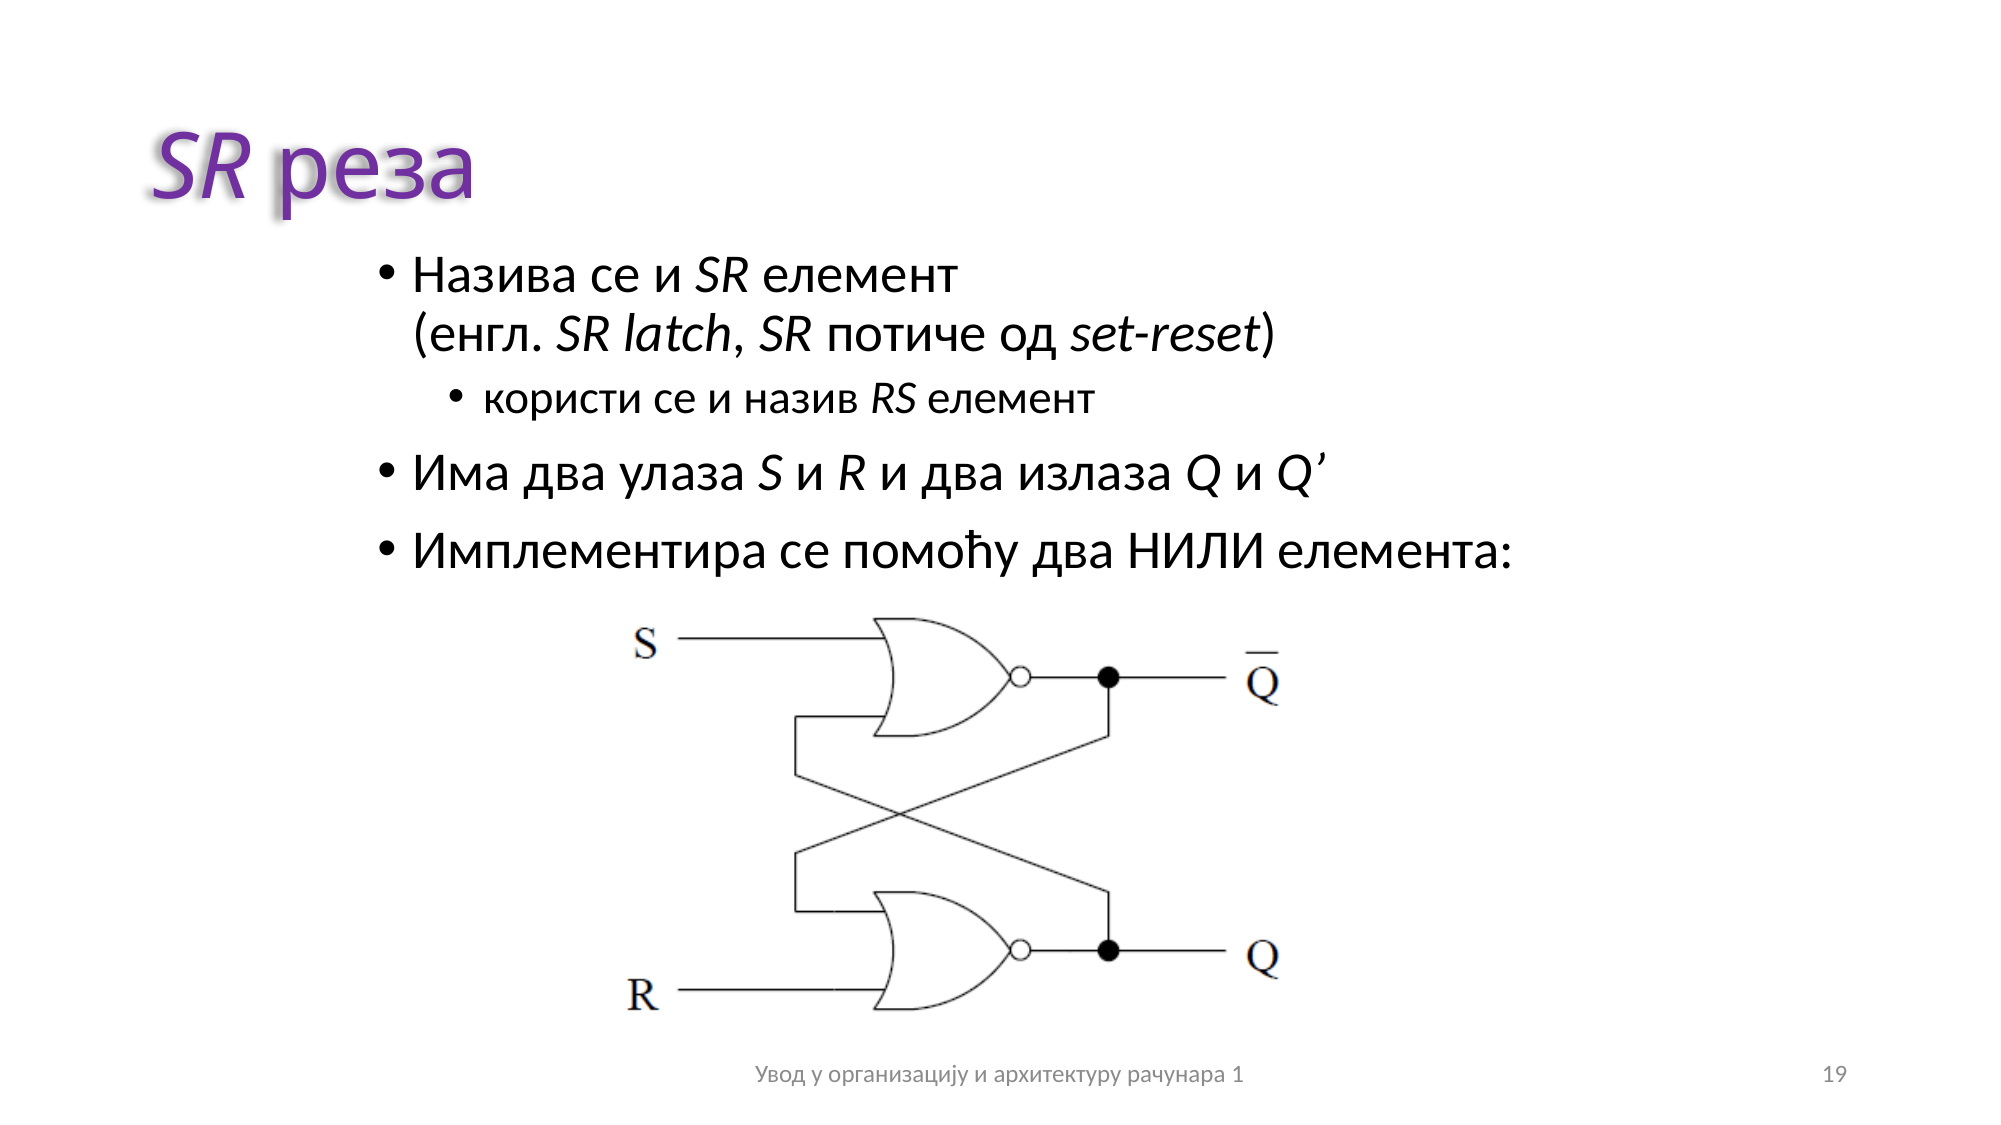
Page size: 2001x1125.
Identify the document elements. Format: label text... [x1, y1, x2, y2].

title SR реза [137, 59, 1863, 278]
picture [612, 615, 1300, 1019]
footer Увод у организацију и архитектуру рачунара 1 [662, 1042, 1338, 1103]
list Назива се и SR елемент (енгл. SR latch, SR потиче од set-reset) користи се и назив RS елемент Има два улаза S и R и два излаза Q и Q’ Имплементира се помоћу два НИЛИ елемента: [362, 237, 1713, 591]
slide_number 19 [1412, 1042, 1863, 1103]
